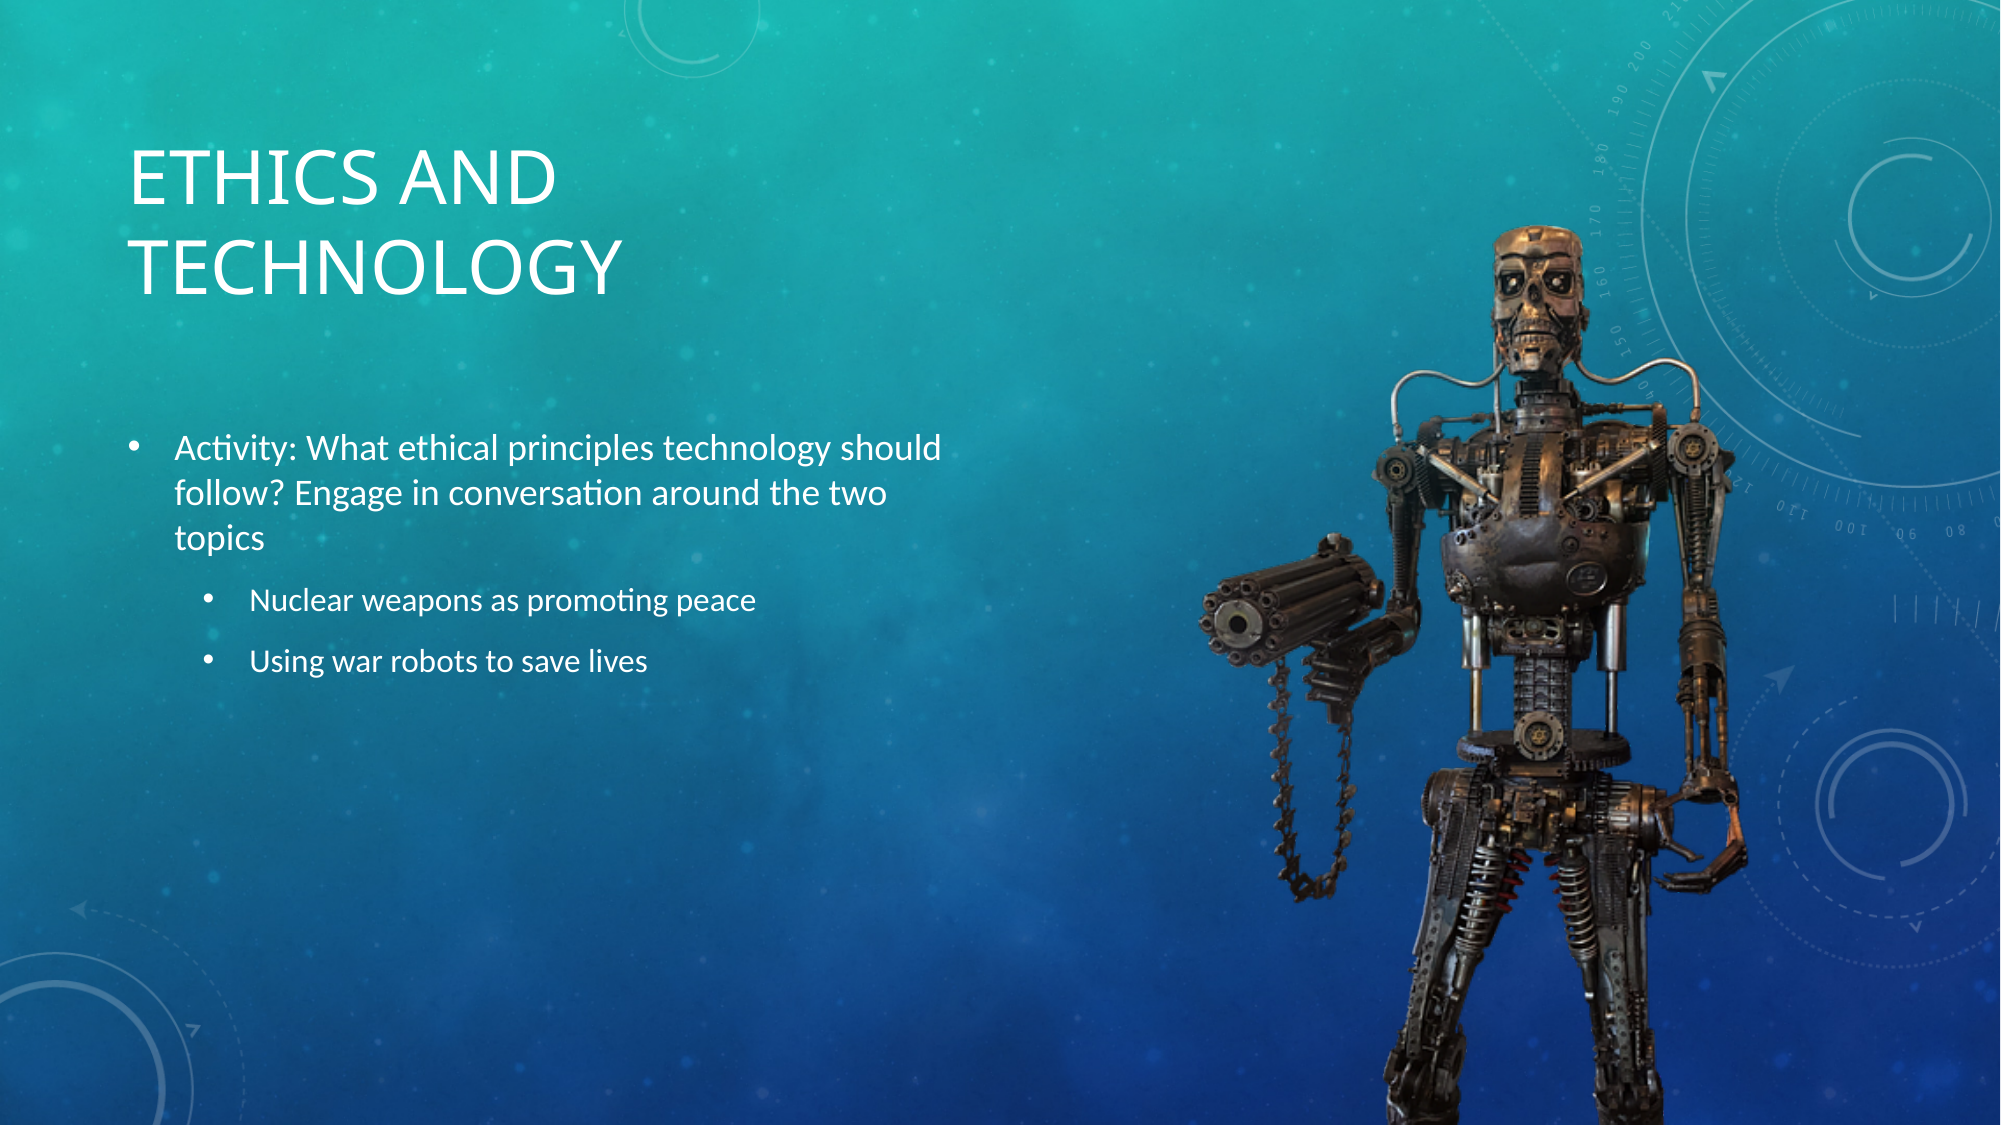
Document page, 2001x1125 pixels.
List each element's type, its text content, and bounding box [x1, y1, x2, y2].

picture [0, 0, 2001, 1125]
list Activity: What ethical principles technology should follow? Engage in conversation around the two topics Nuclear weapons as promoting peace Using war robots to save lives [112, 351, 969, 950]
title Ethics and technology [112, 99, 969, 339]
